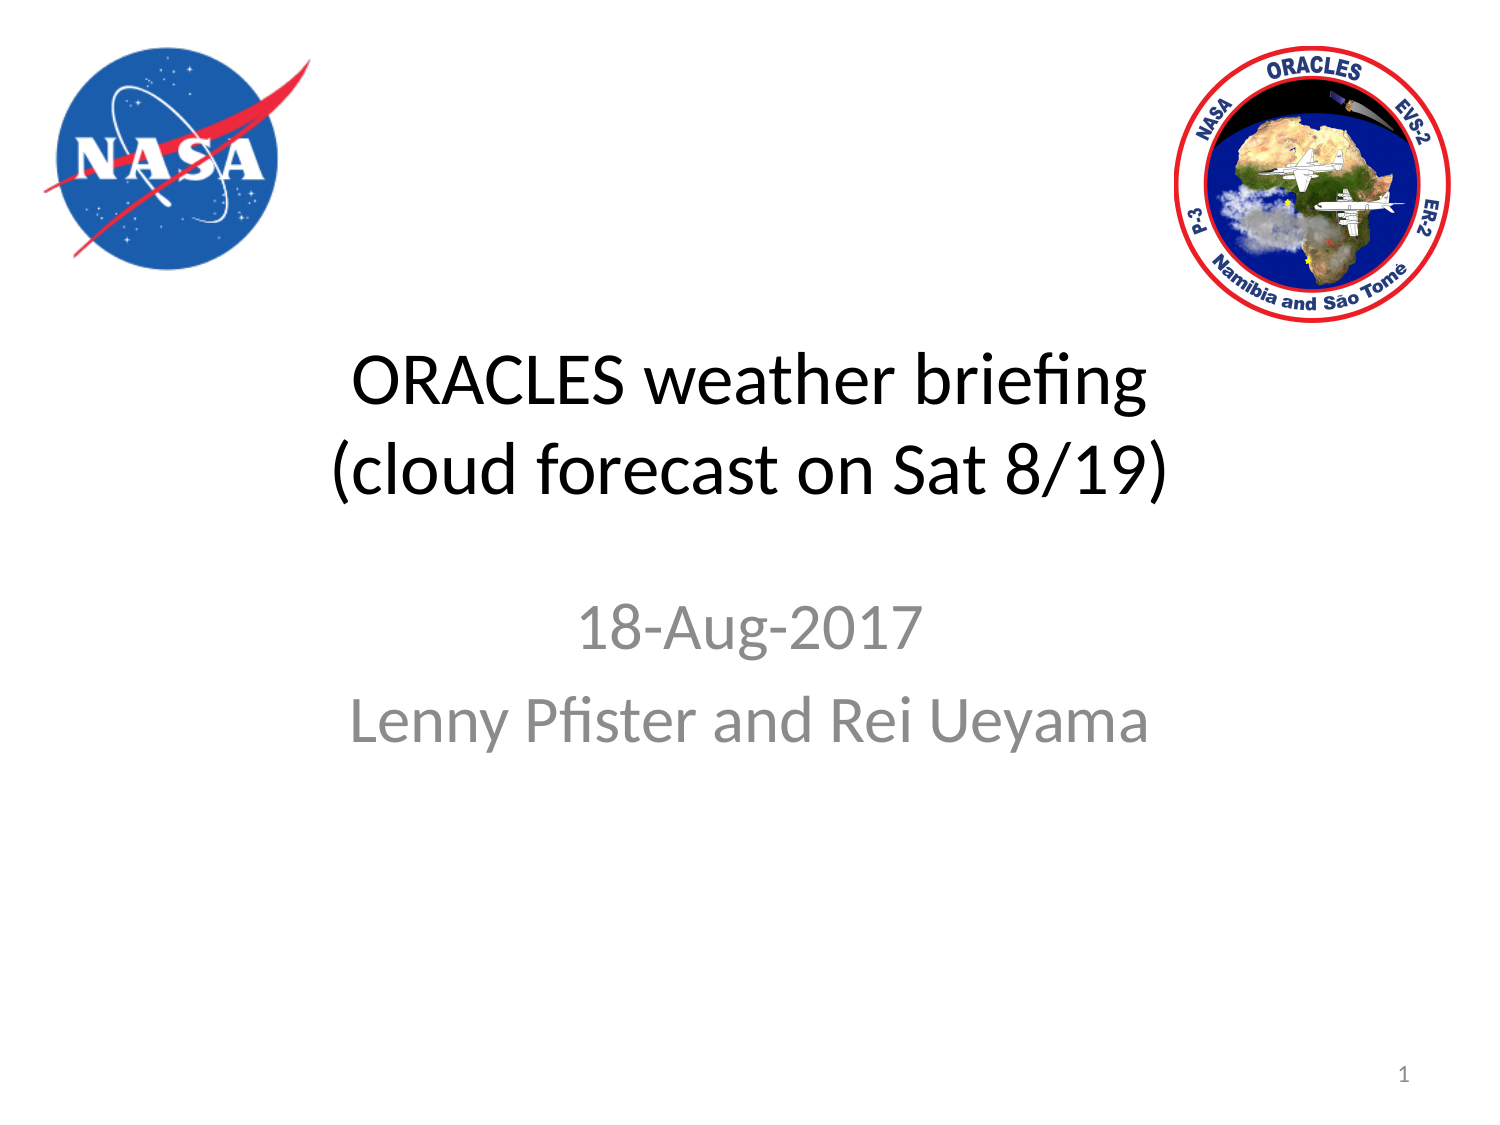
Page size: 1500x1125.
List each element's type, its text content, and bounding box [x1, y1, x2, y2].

slide_number 1 [1074, 1042, 1425, 1103]
picture [1174, 46, 1451, 324]
text_box ORACLES weather briefing (cloud forecast on Sat 8/19) [37, 265, 1463, 574]
subtitle 18-Aug-2017 Lenny Pfister and Rei Ueyama [225, 575, 1275, 863]
picture [41, 46, 313, 273]
